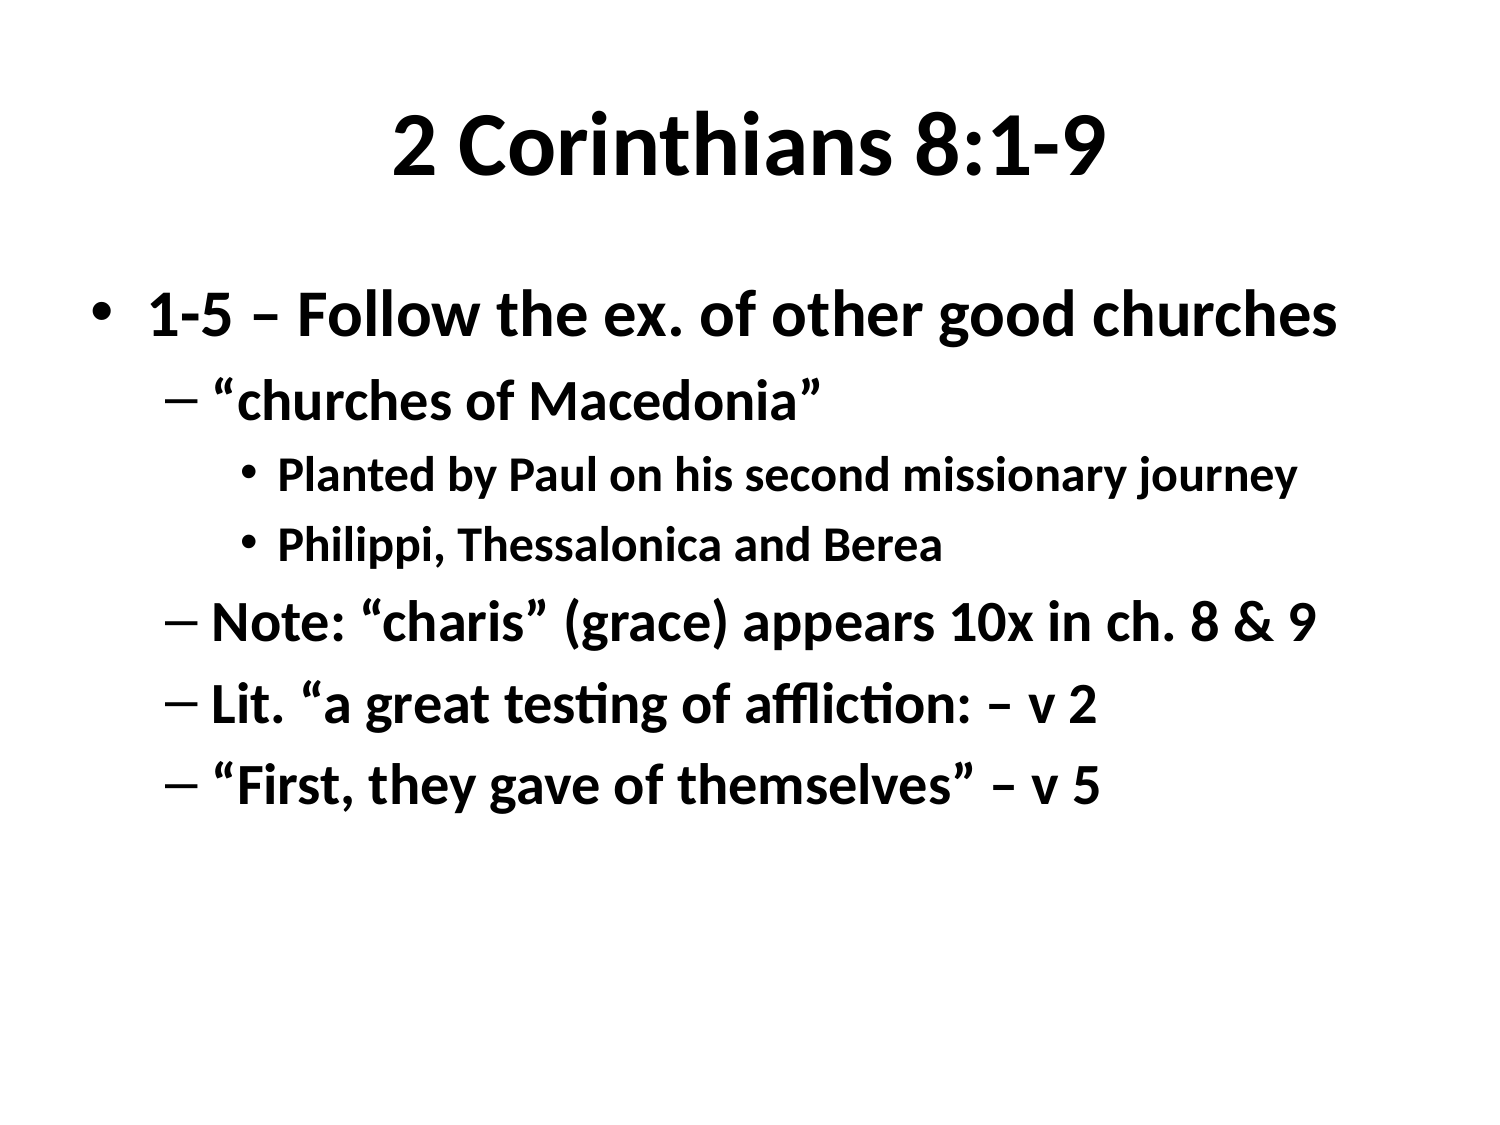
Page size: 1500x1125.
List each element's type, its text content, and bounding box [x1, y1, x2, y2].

list 1-5 – Follow the ex. of other good churches “churches of Macedonia” Planted by Paul on his second missionary journey Philippi, Thessalonica and Berea Note: “charis” (grace) appears 10x in ch. 8 & 9 Lit. “a great testing of affliction: – v 2 “First, they gave of themselves” – v 5 [75, 262, 1425, 1125]
title 2 Corinthians 8:1-9 [75, 45, 1425, 233]
